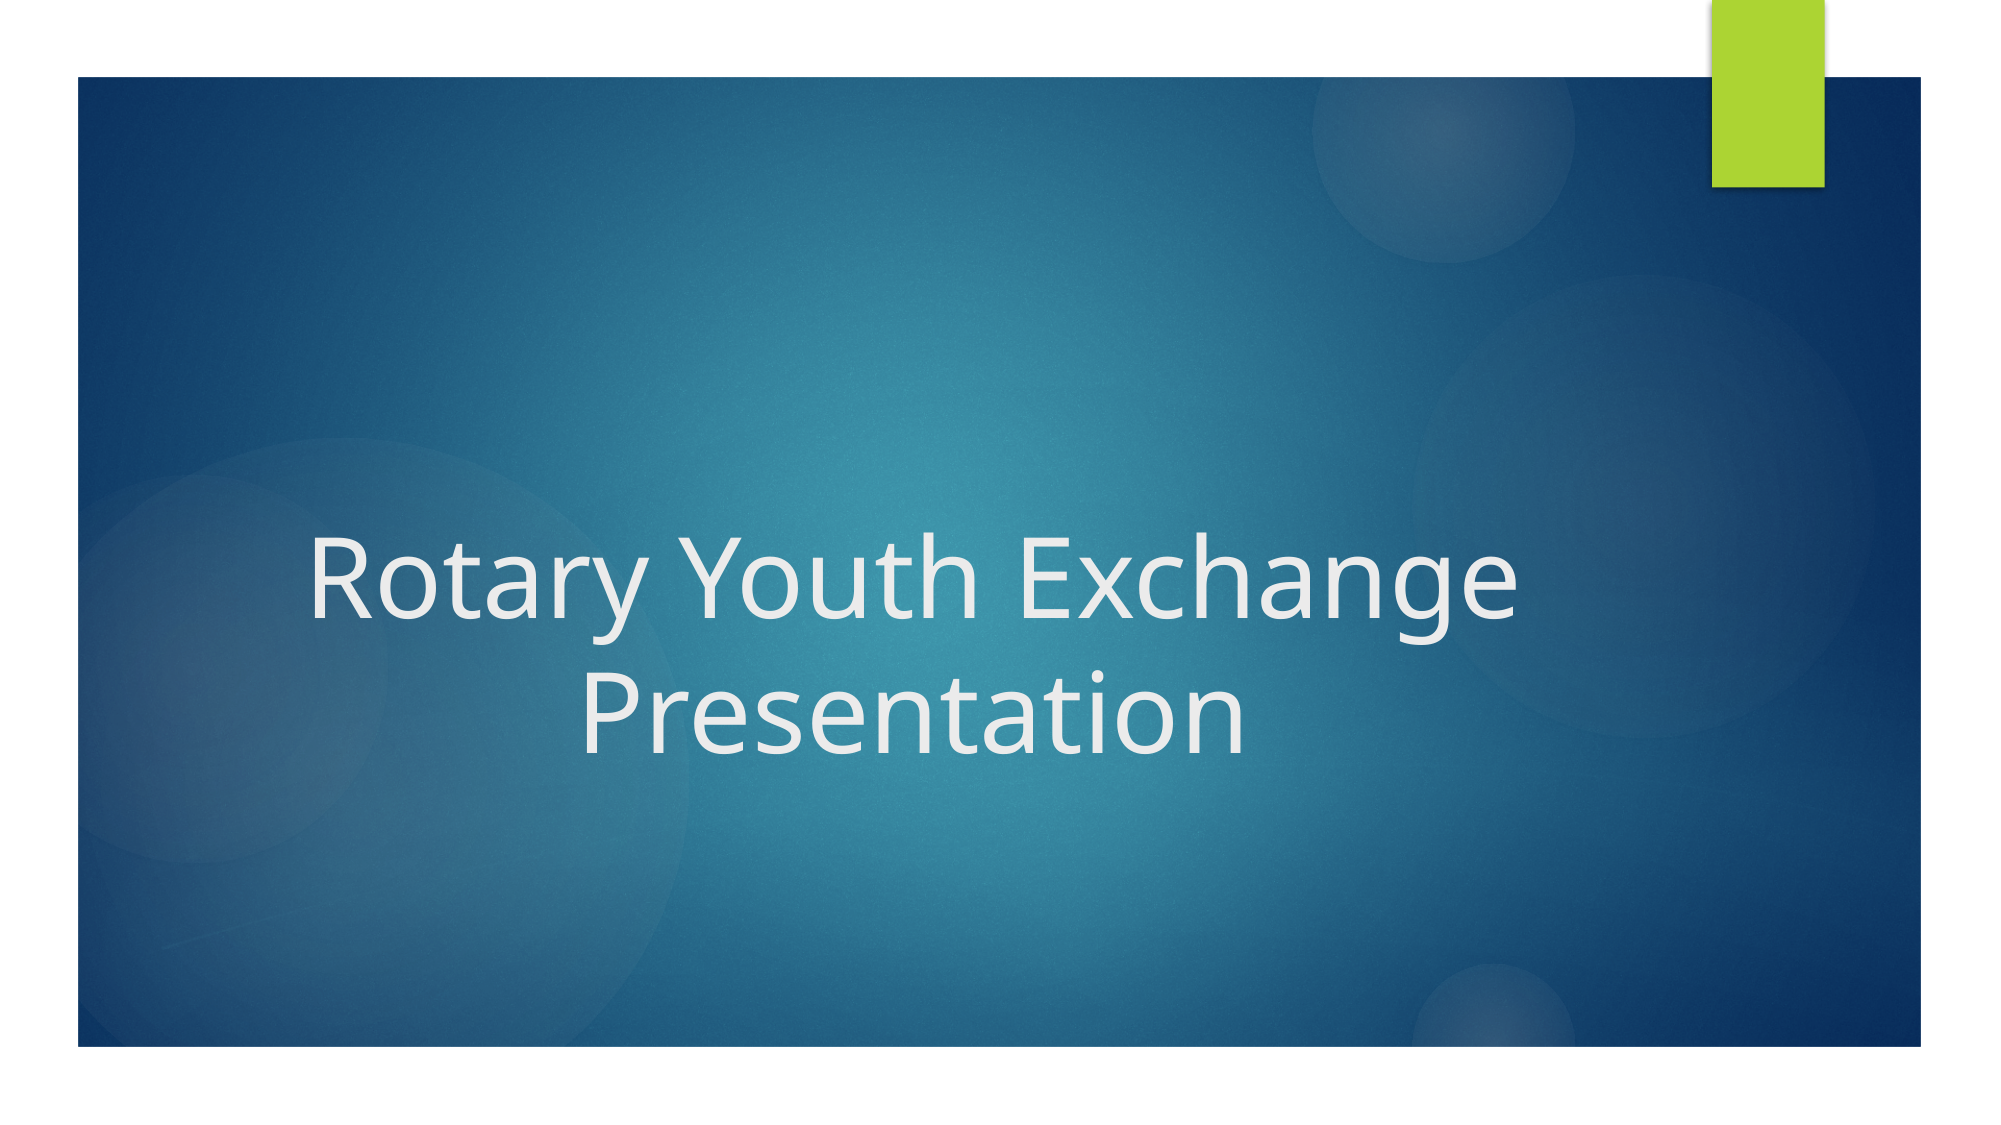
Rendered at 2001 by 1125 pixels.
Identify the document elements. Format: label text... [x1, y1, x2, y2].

title Rotary Youth Exchange Presentation [189, 344, 1638, 784]
